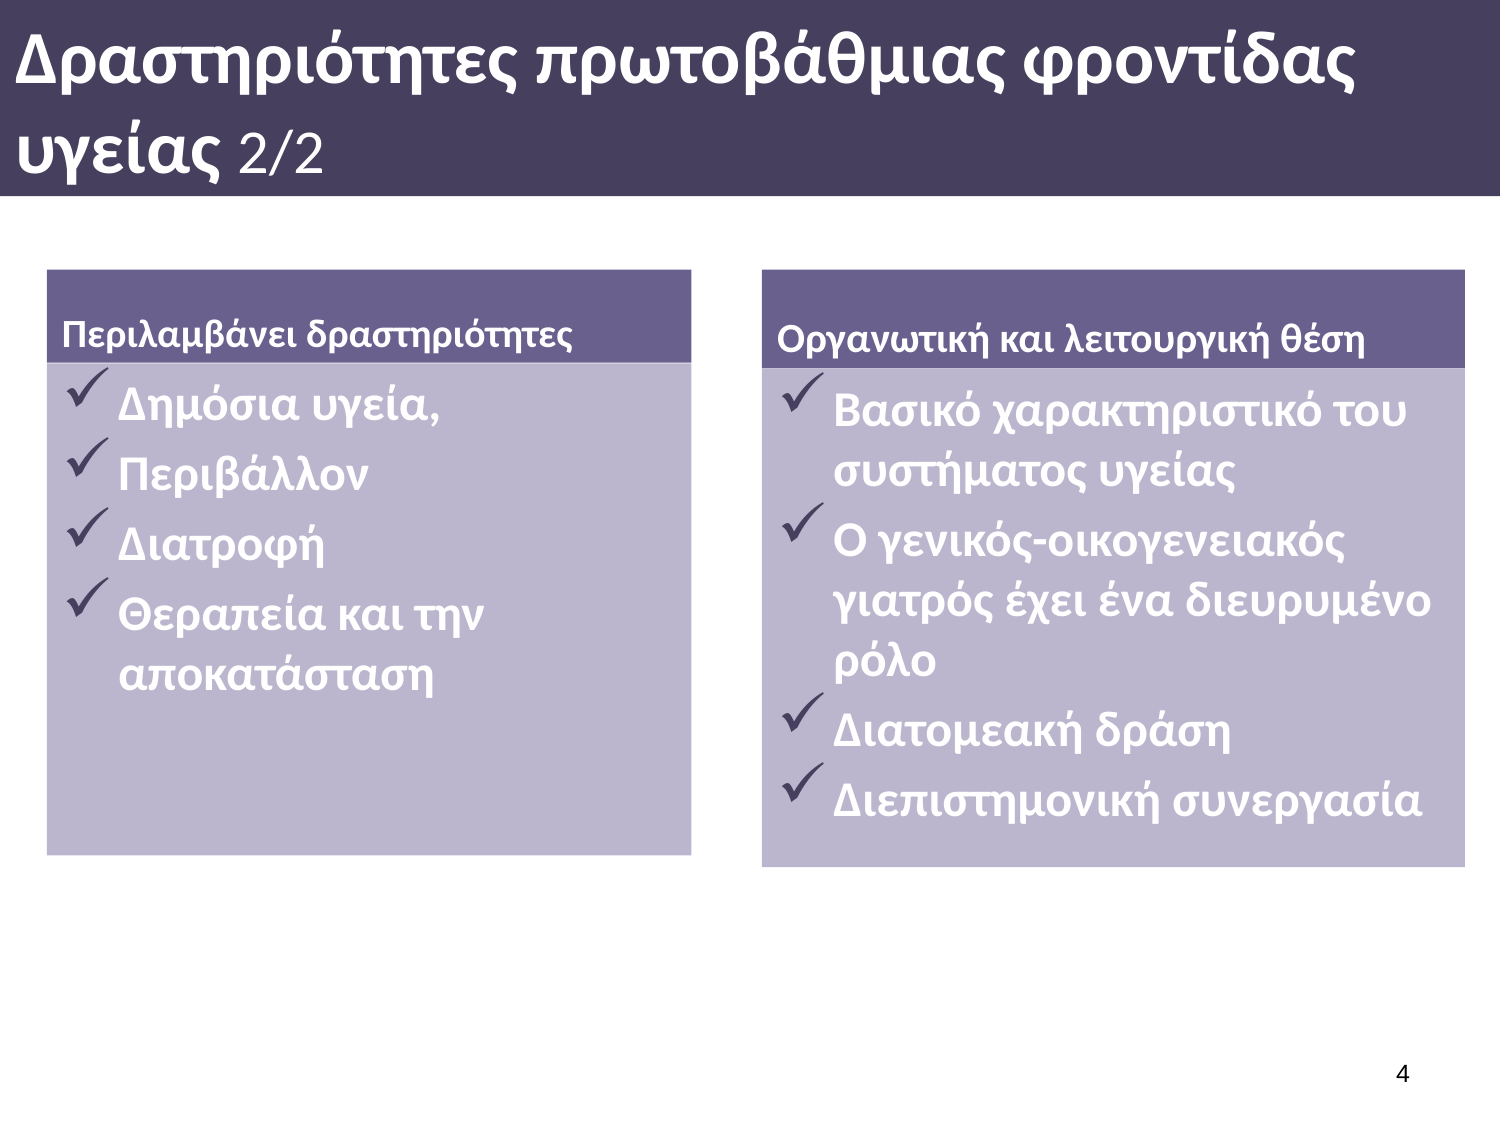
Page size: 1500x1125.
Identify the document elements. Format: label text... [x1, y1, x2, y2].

list Οργανωτική και λειτουργική θέση [761, 269, 1465, 368]
title Δραστηριότητες πρωτοβάθμιας φροντίδας υγείας 2/2 [0, 0, 1500, 197]
slide_number 3 [1074, 1042, 1425, 1103]
list Περιλαμβάνει δραστηριότητες [46, 269, 692, 363]
list Βασικό χαρακτηριστικό του συστήματος υγείας Ο γενικός-οικογενειακός γιατρός έχει ένα διευρυμένο ρόλο Διατομεακή δράση Διεπιστημονική συνεργασία [761, 368, 1465, 868]
list Δημόσια υγεία, Περιβάλλον Διατροφή Θεραπεία και την αποκατάσταση [46, 363, 692, 856]
